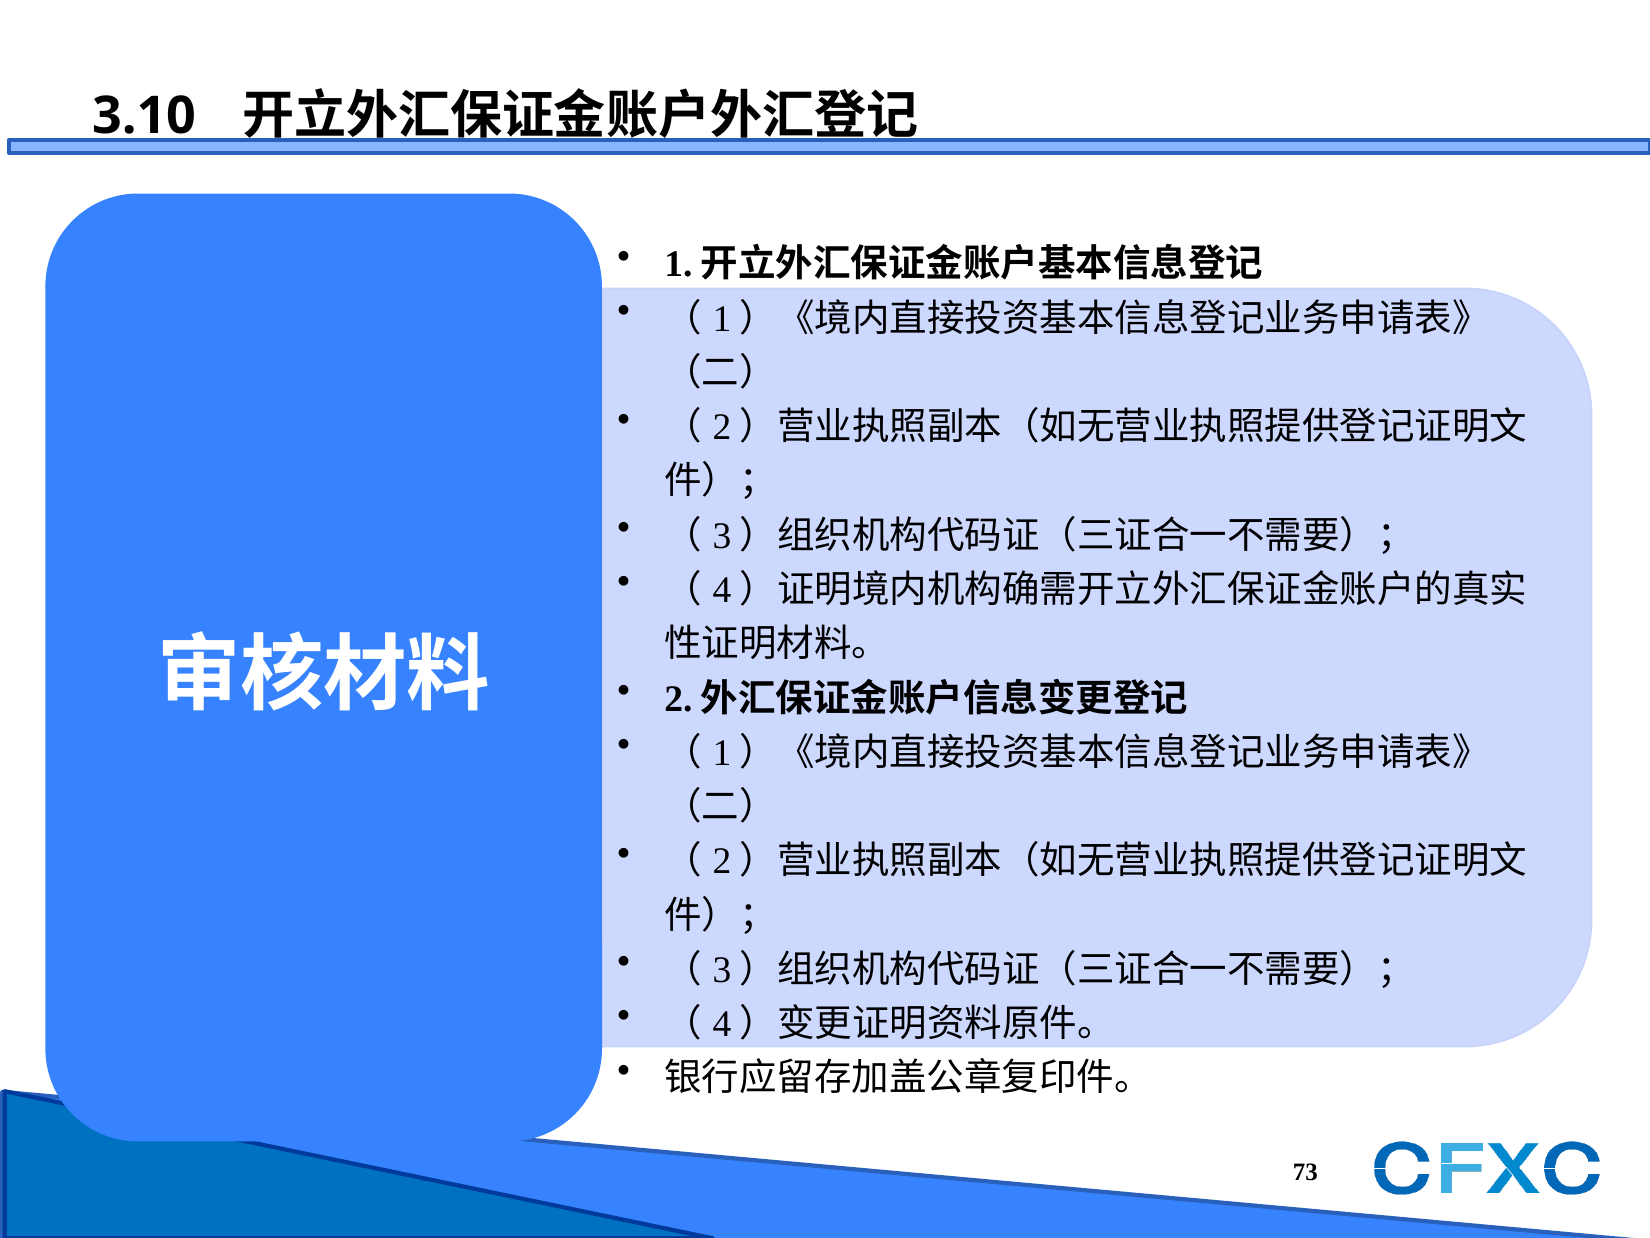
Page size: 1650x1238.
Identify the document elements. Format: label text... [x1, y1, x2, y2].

slide_number 72 [1249, 1150, 1319, 1186]
picture [1368, 1141, 1605, 1198]
text_box 3.10 开立外汇保证金账户外汇登记 [73, 71, 937, 153]
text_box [45, 193, 1592, 1142]
